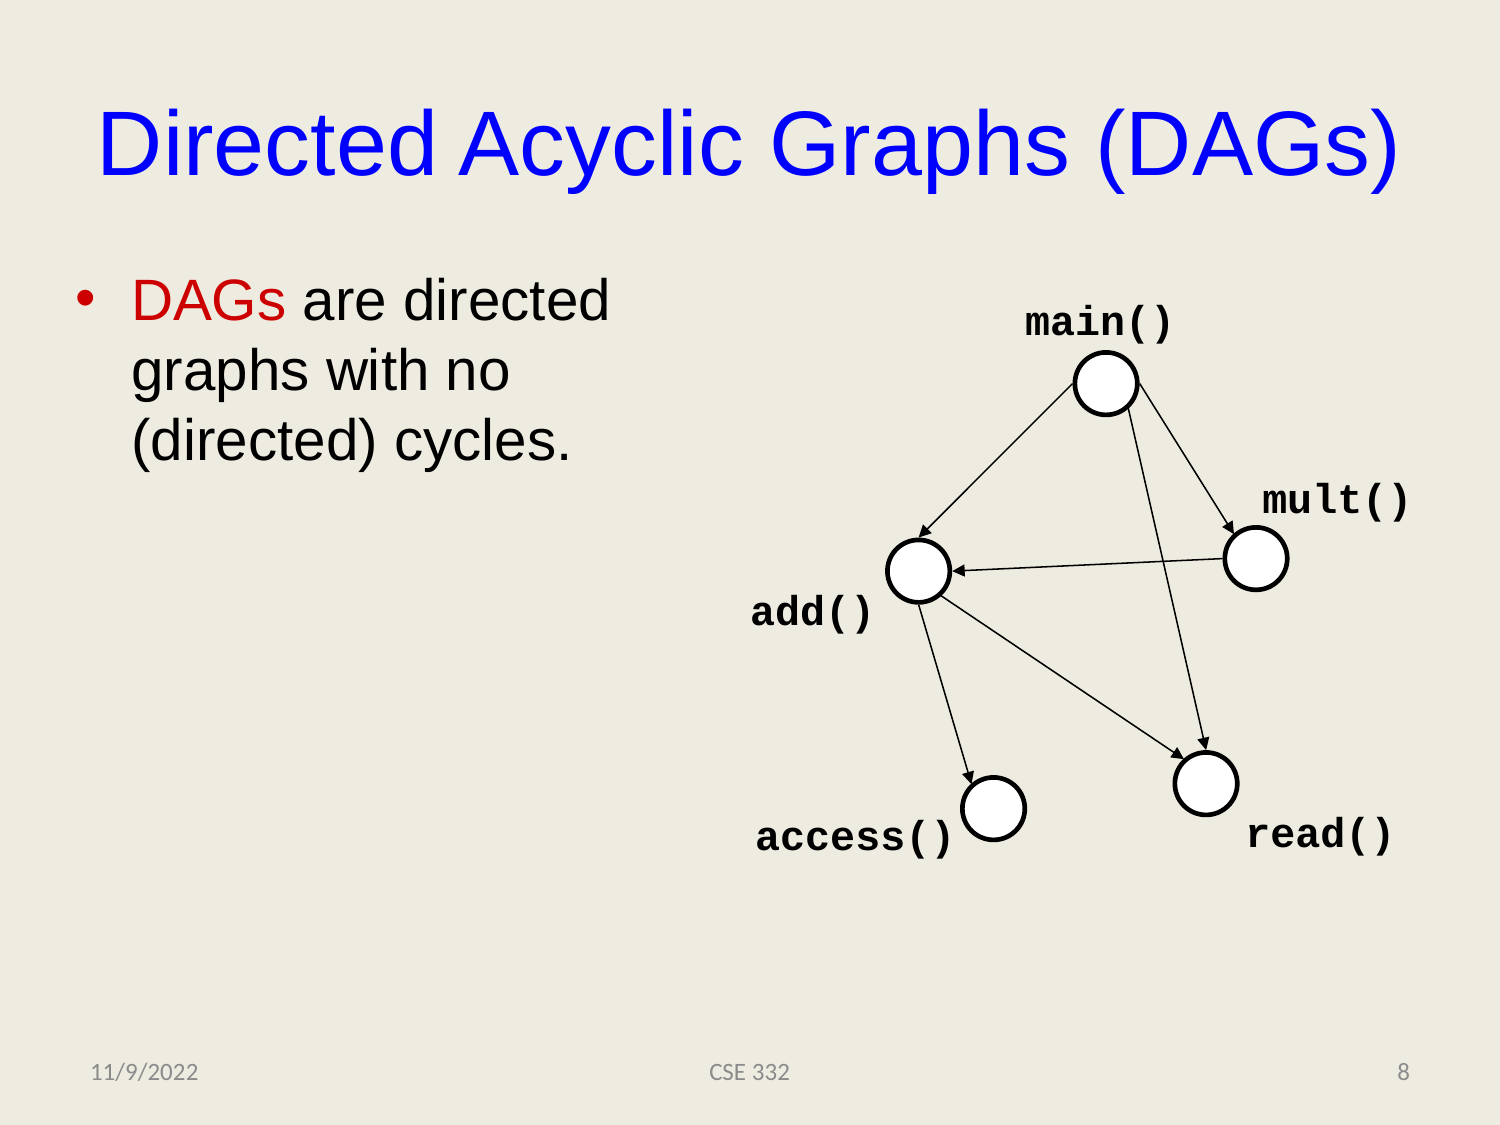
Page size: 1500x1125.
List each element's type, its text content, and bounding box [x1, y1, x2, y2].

slide_number 8 [1074, 1042, 1425, 1103]
list DAGs are directed graphs with no (directed) cycles. [75, 262, 645, 565]
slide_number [75, 1042, 425, 1103]
footer CSE 332 [512, 1042, 988, 1103]
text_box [749, 299, 1430, 879]
title Directed Acyclic Graphs (DAGs) [75, 44, 1425, 233]
